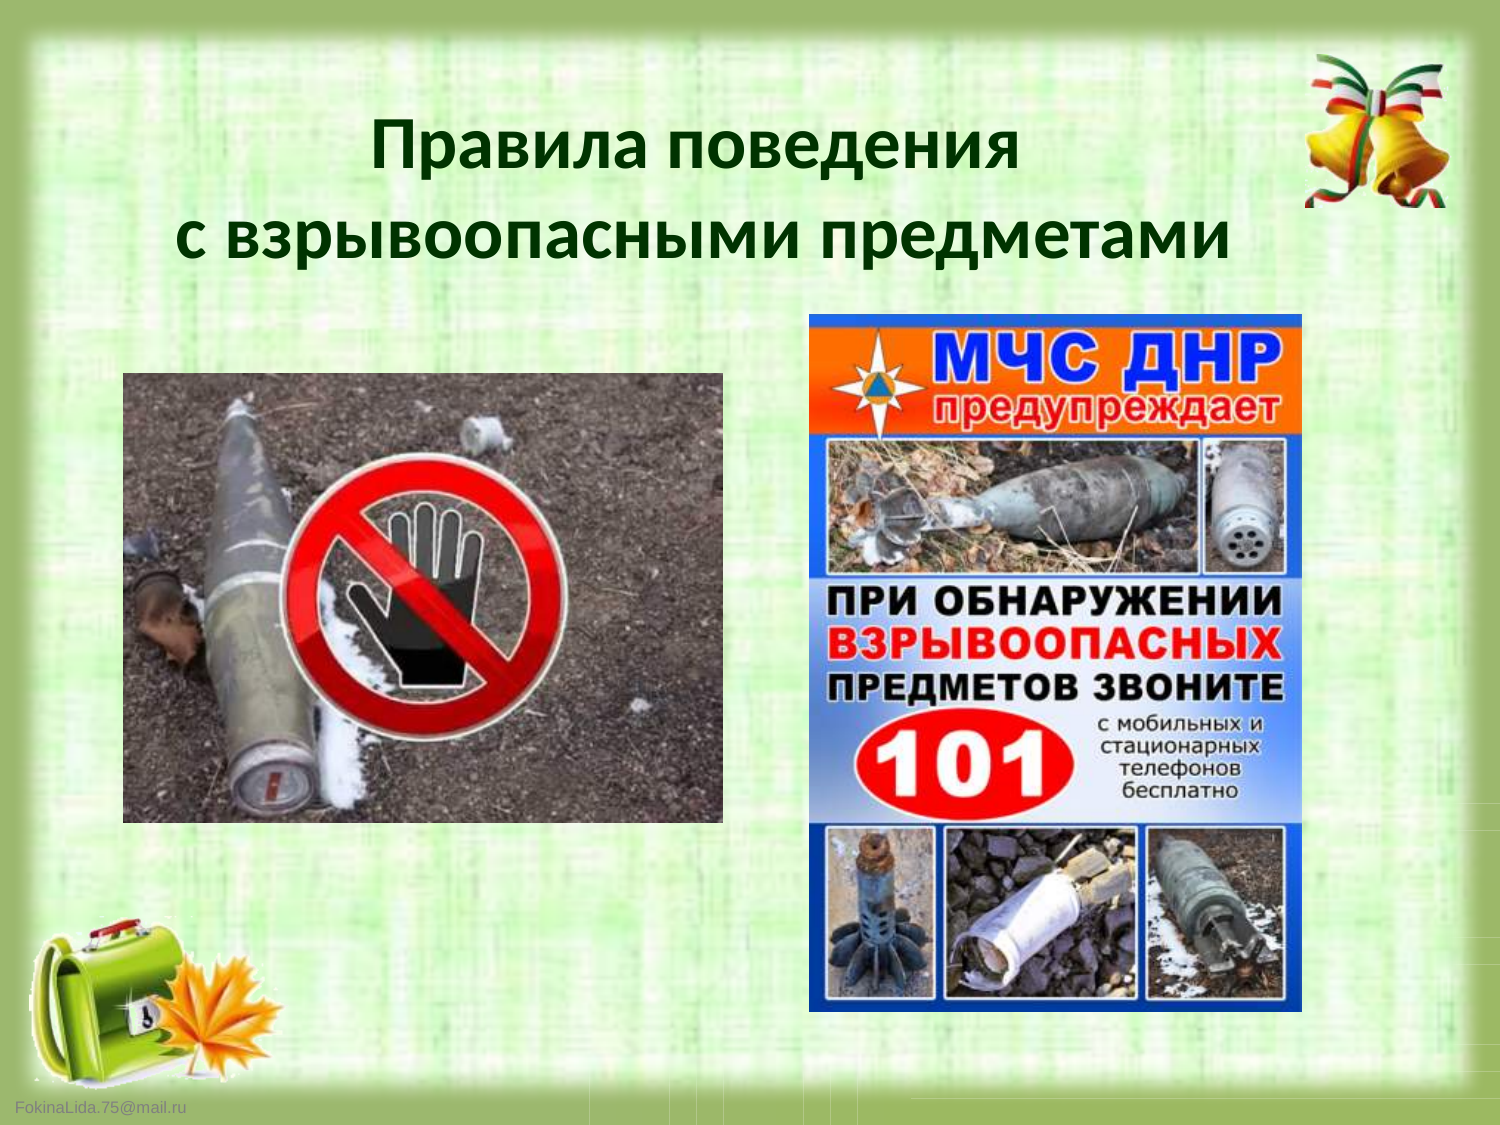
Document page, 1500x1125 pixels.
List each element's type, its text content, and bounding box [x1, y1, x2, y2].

picture [29, 49, 1456, 1096]
title Правила поведения с взрывоопасными предметами [29, 89, 1380, 278]
